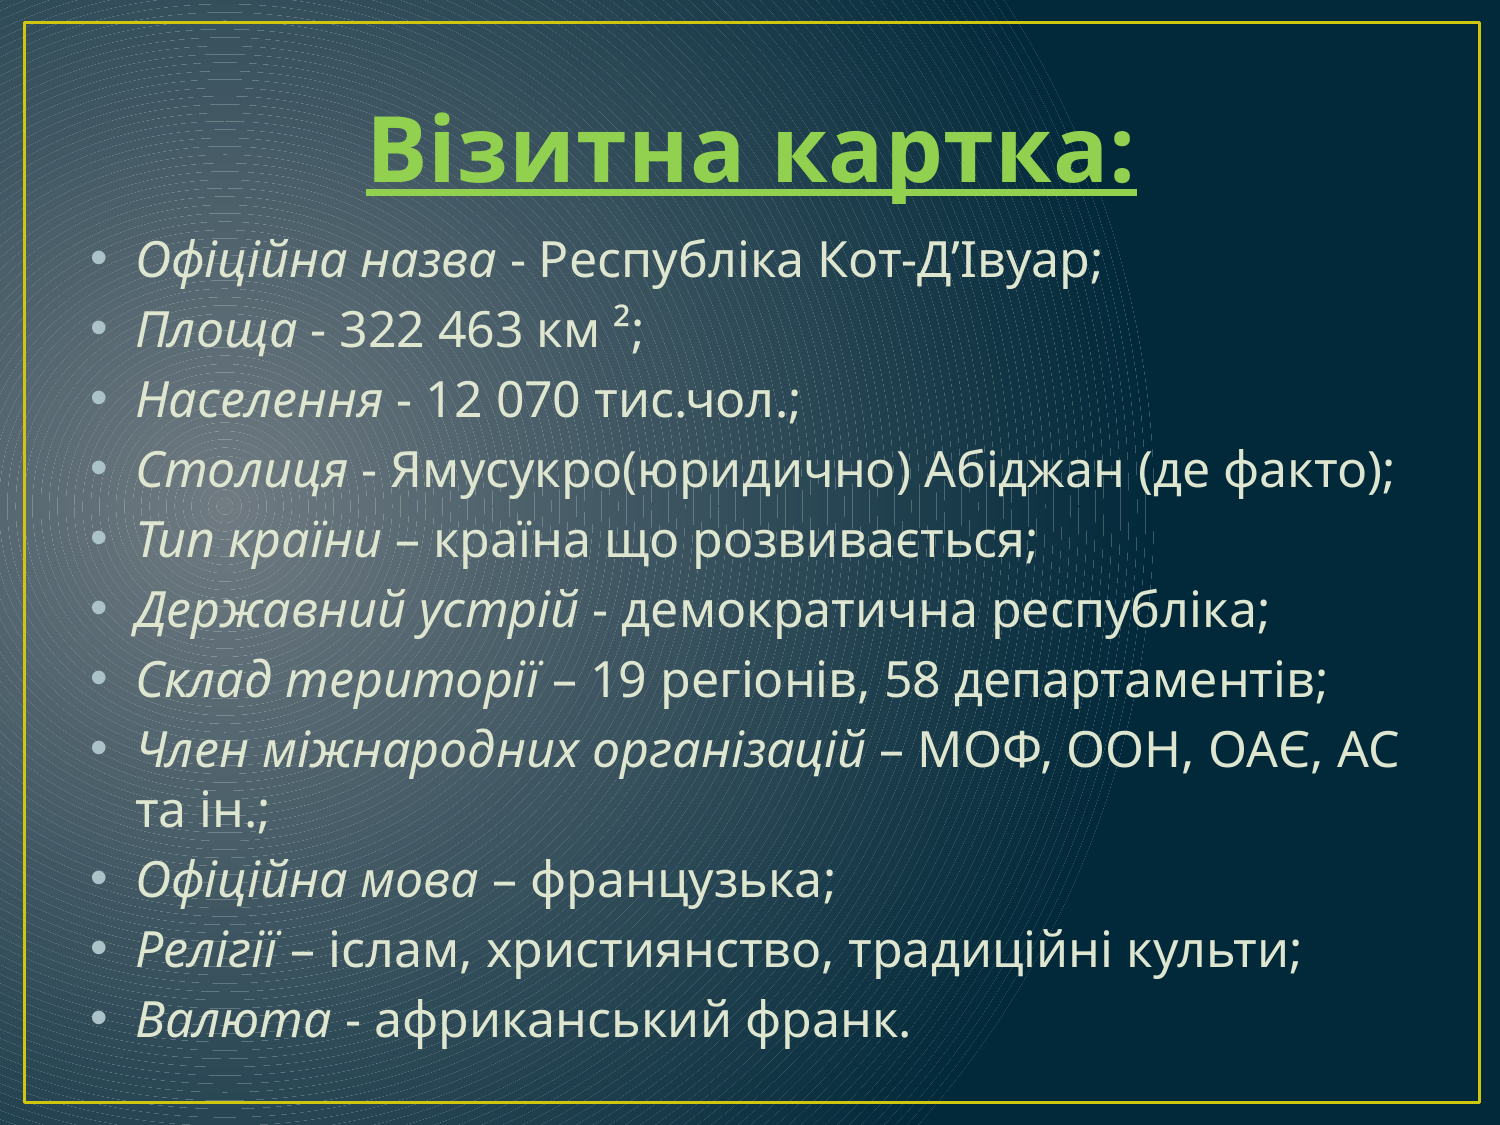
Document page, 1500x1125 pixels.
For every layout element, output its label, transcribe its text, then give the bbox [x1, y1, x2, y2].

title Візитна картка: [76, 90, 1427, 209]
list Офіційна назва - Республіка Кот-Д’Івуар; Площа - 322 463 км ²; Населення - 12 070 тис.чол.; Столиця - Ямусукро(юридично) Абіджан (де факто); Тип країни – країна що розвивається; Державний устрій - демократична республіка; Склад території – 19 регіонів, 58 департаментів; Член міжнародних організацій – МОФ, ООН, ОАЄ, АС та ін.; Офіційна мова – французька; Релігії – іслам, християнство, традиційні культи; Валюта - африканський франк. [75, 219, 1425, 1059]
